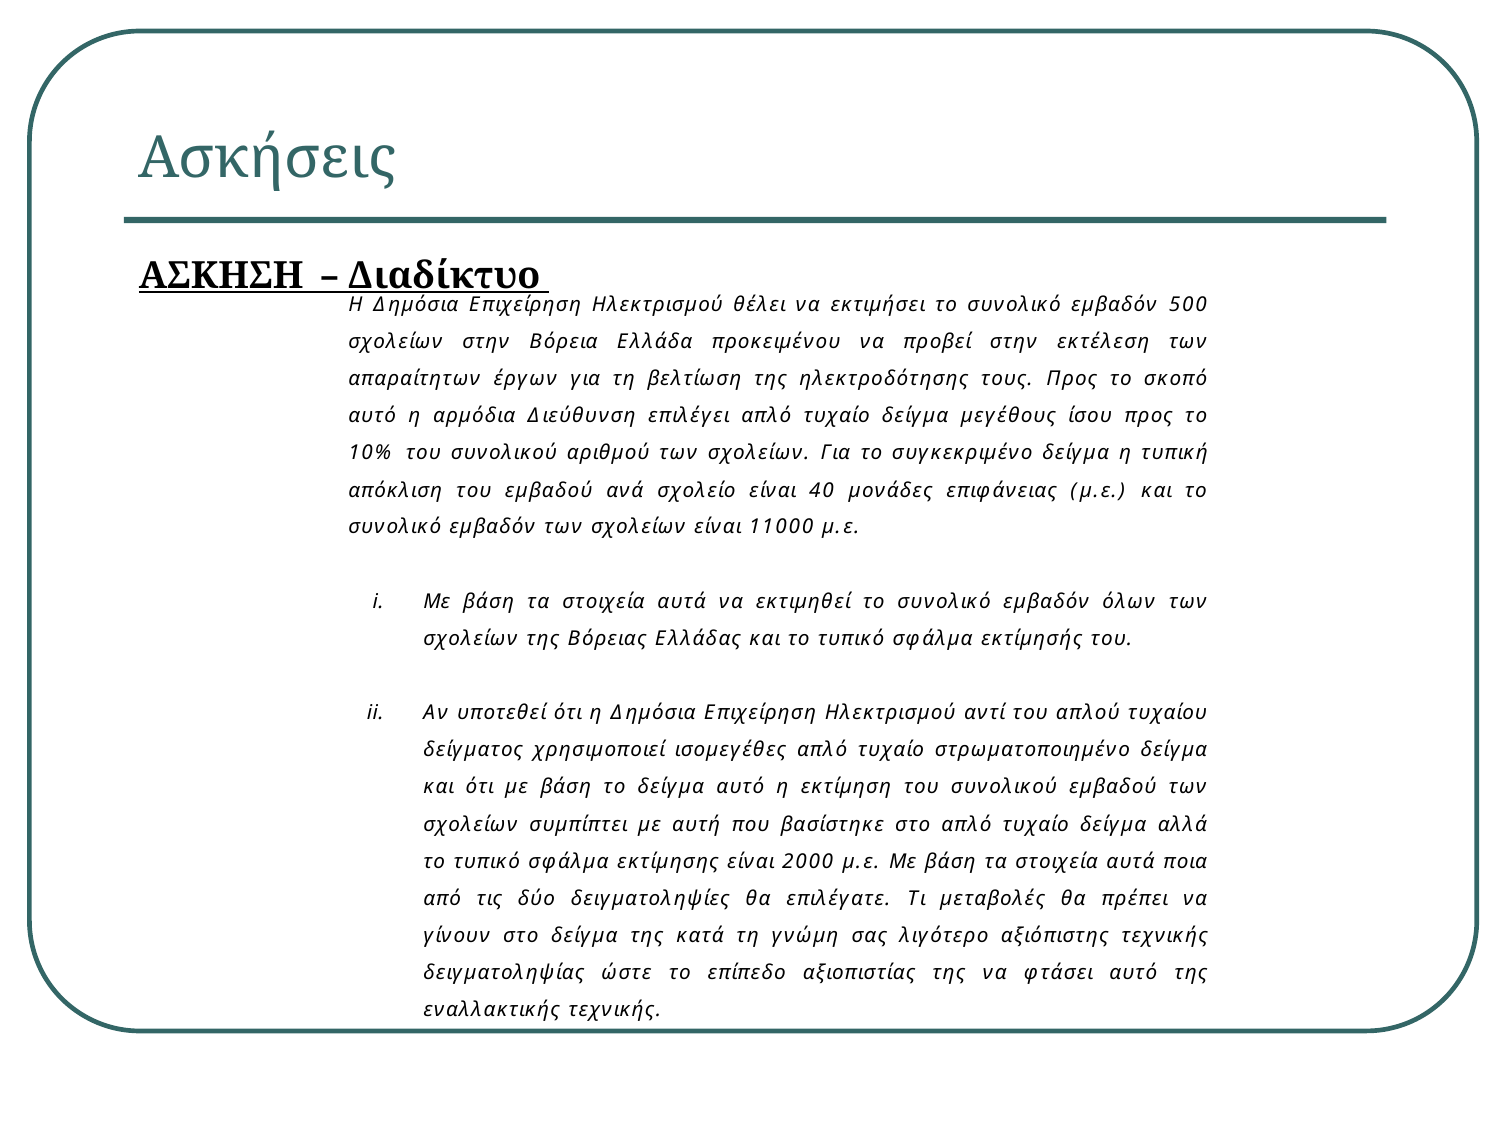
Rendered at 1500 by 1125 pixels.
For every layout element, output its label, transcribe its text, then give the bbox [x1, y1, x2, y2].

picture [348, 290, 1210, 1036]
title Ασκήσεις [123, 54, 1387, 197]
list ΑΣΚΗΣΗ – Διαδίκτυο [123, 243, 1387, 929]
